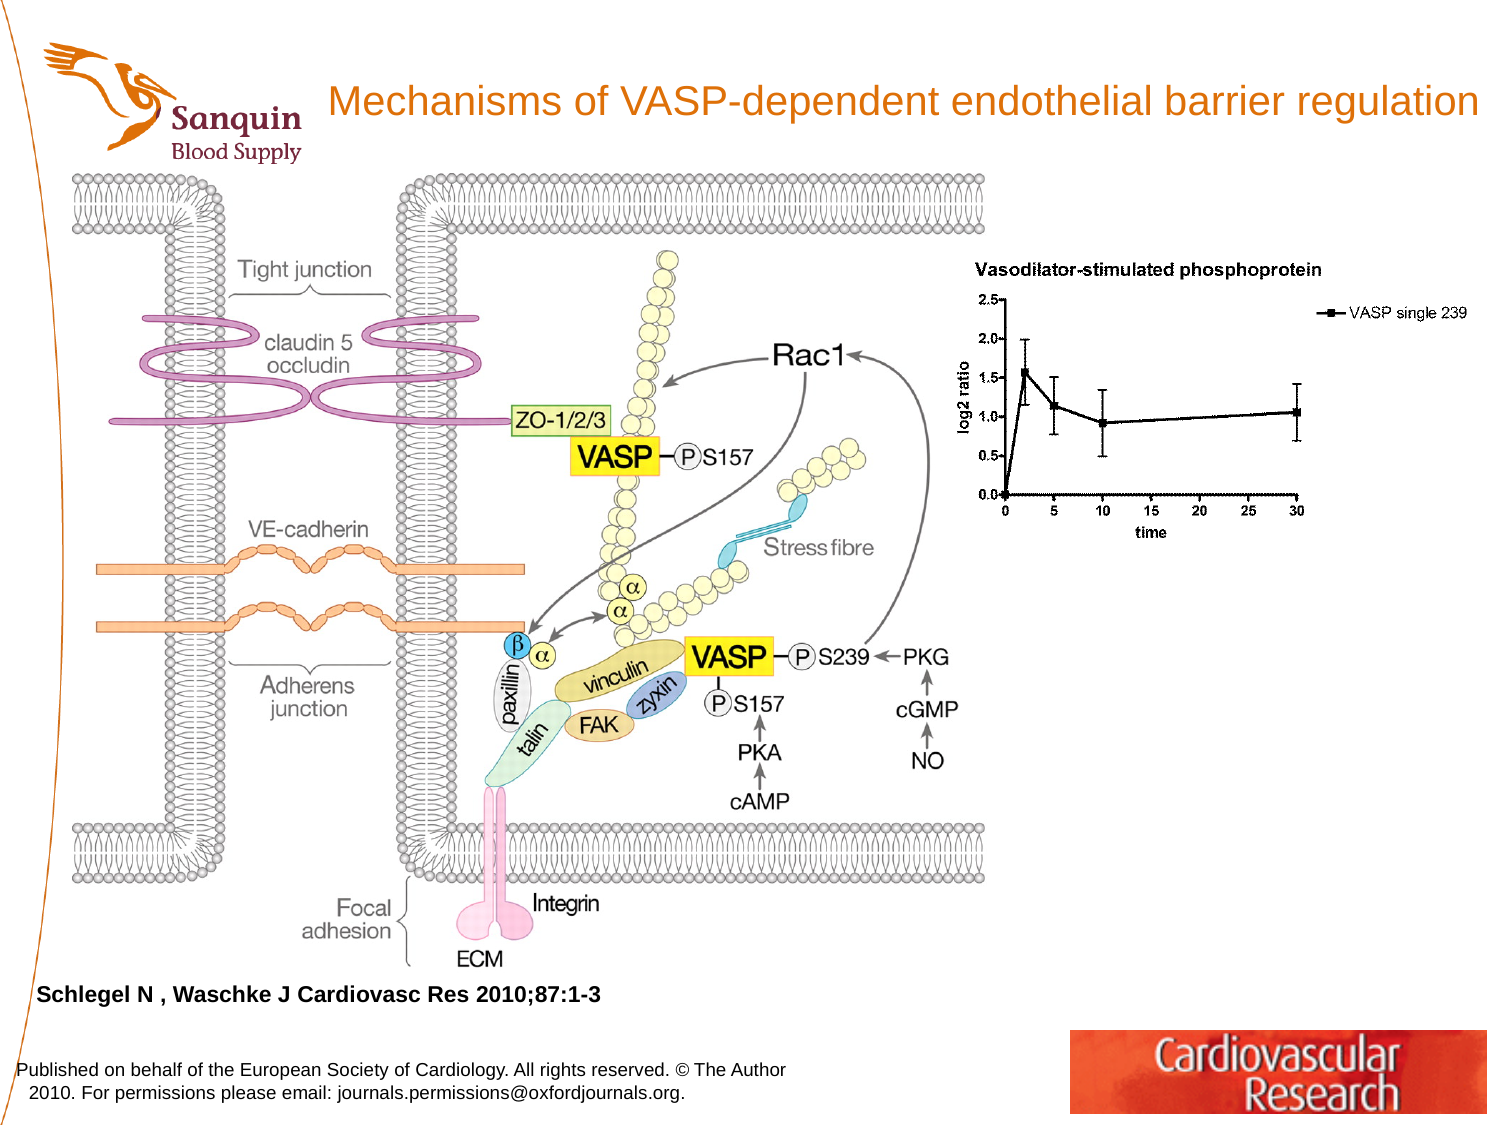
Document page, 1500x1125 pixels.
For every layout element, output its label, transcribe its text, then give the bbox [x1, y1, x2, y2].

text_box Mechanisms of VASP-dependent endothelial barrier regulation [312, 66, 1500, 197]
text_box Published on behalf of the European Society of Cardiology. All rights reserved. © The Author 2010. For permissions please email: journals.permissions@oxfordjournals.org. [16, 1058, 825, 1125]
picture [0, 0, 1500, 1125]
text_box Schlegel N , Waschke J Cardiovasc Res 2010;87:1-3 [36, 979, 680, 1018]
